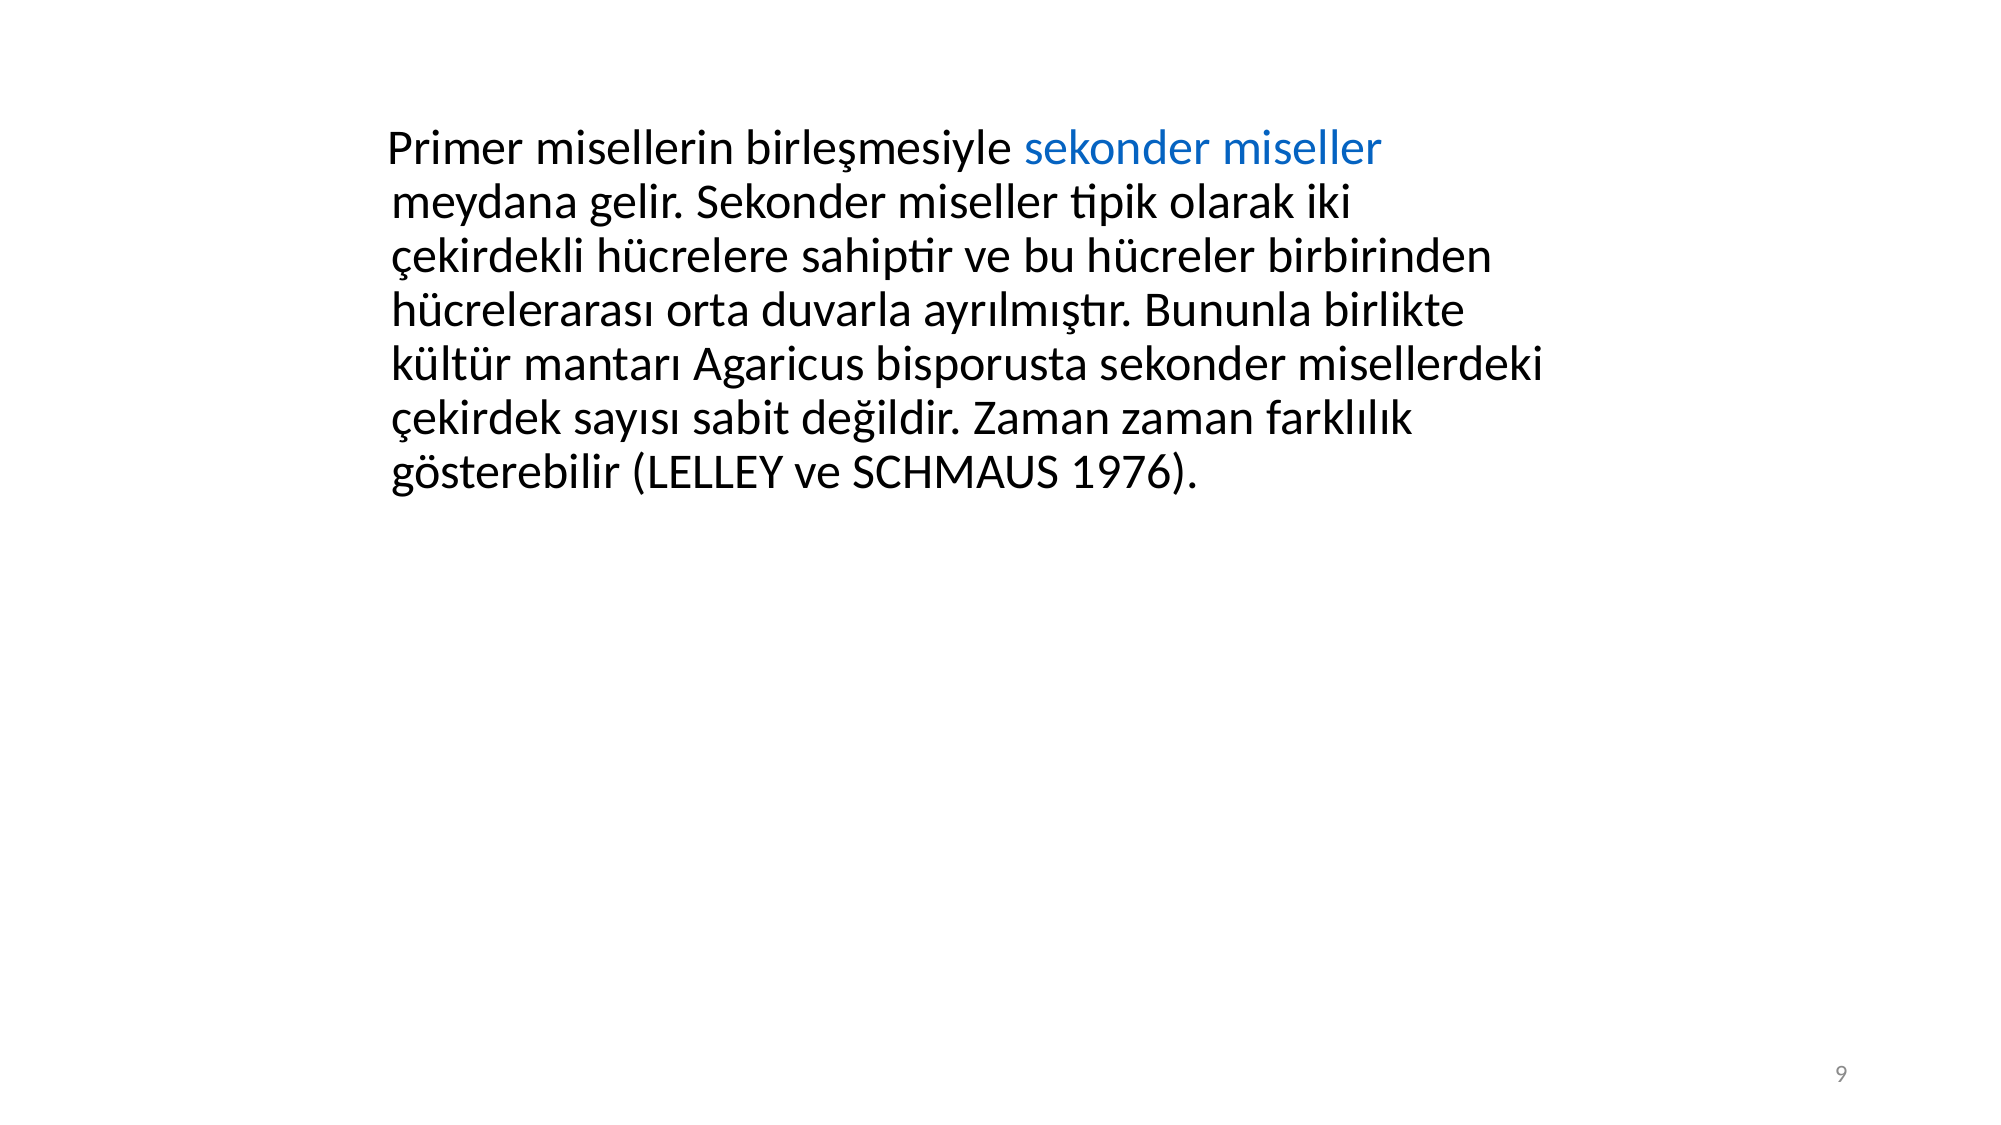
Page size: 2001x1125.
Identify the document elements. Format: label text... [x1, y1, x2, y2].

list Primer misellerin birleşmesiyle sekonder miseller meydana gelir. Sekonder miseller tipik olarak iki çekirdekli hücrelere sahiptir ve bu hücreler birbirinden hücrelerarası orta duvarla ayrılmıştır. Bununla birlikte kültür mantarı Agaricus bisporusta sekonder misellerdeki çekirdek sayısı sabit değildir. Zaman zaman farklılık gösterebilir (LELLEY ve SCHMAUS 1976). [338, 113, 1567, 622]
slide_number 9 [1412, 1042, 1863, 1103]
